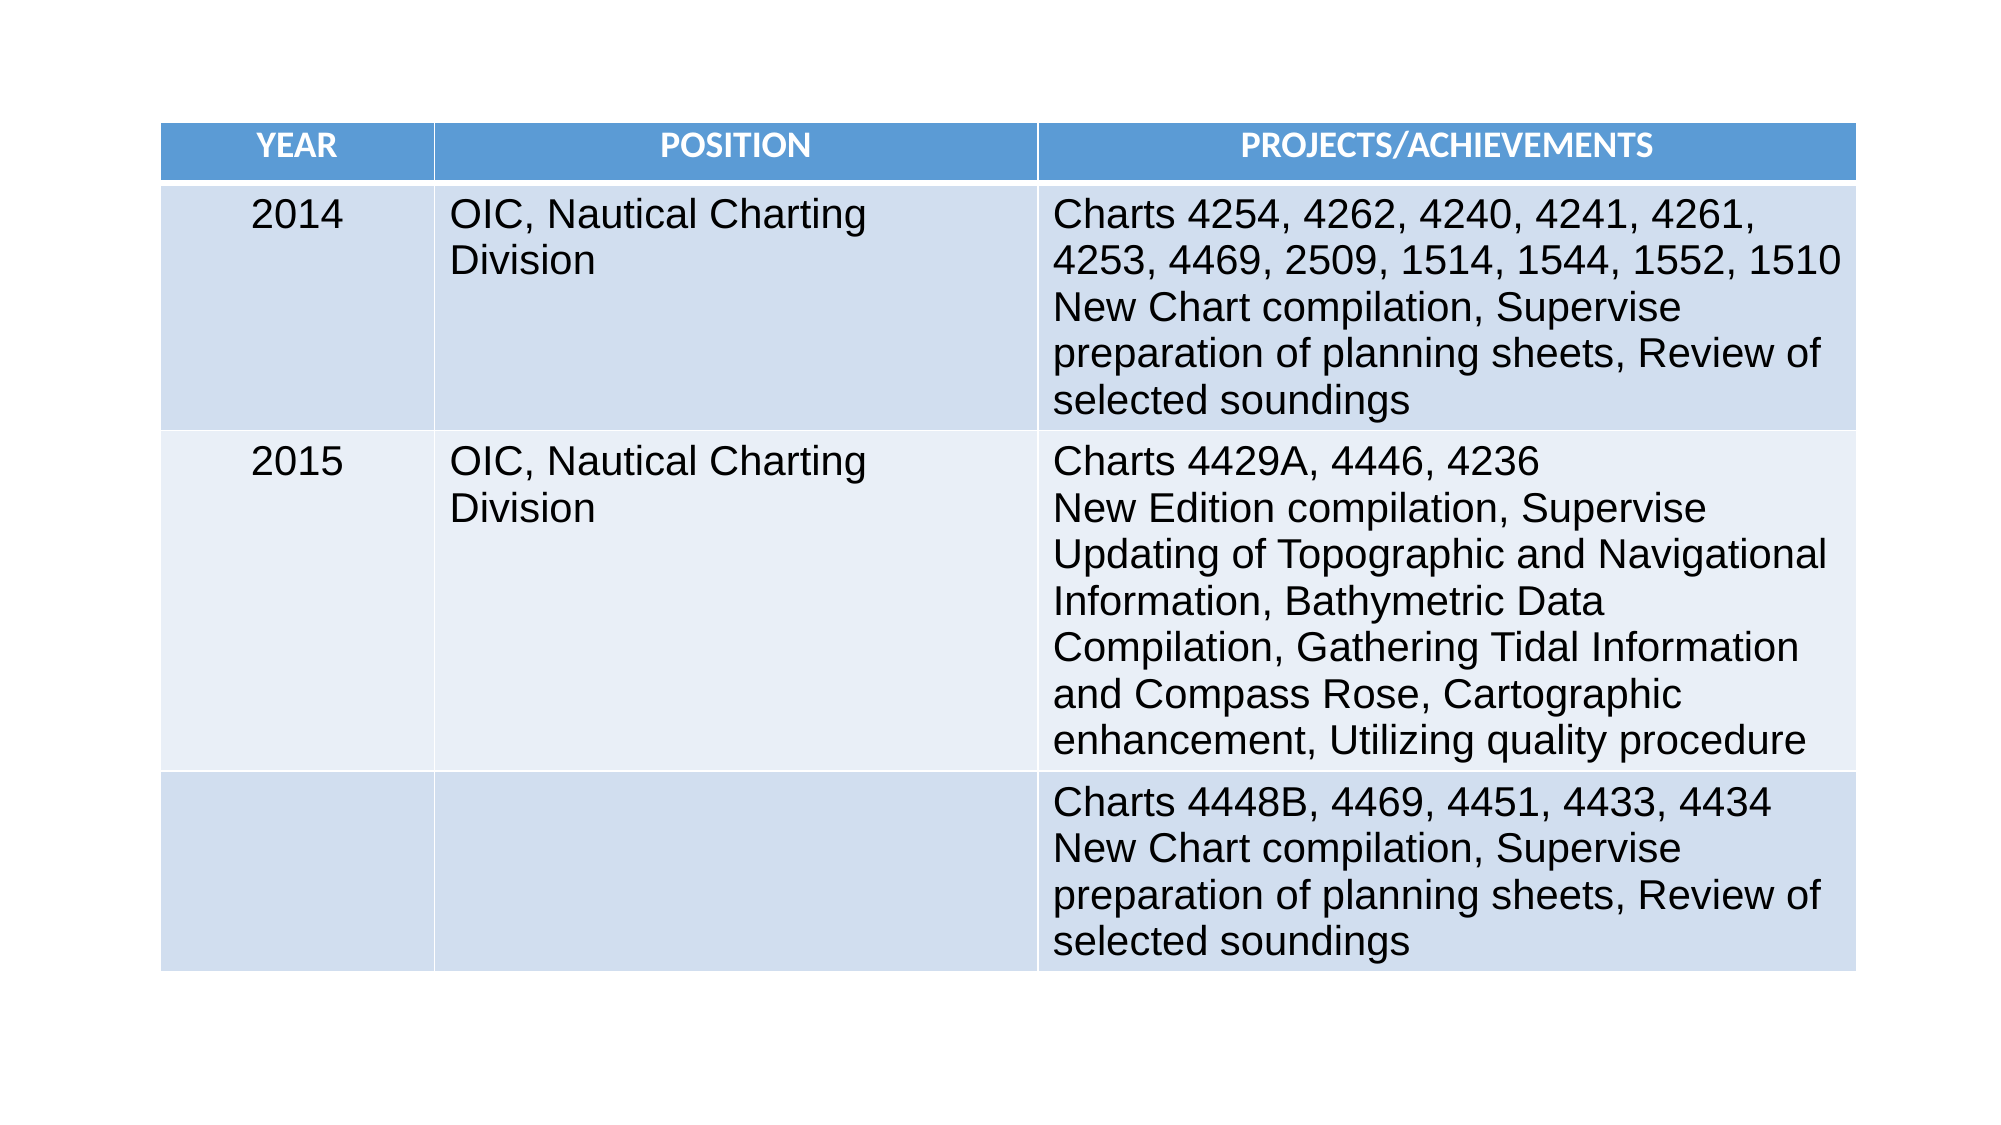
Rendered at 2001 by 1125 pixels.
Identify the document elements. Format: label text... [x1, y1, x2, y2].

table_cell [161, 772, 434, 971]
table_cell 2015 [161, 431, 434, 770]
table_header YEAR [161, 123, 434, 180]
table_cell Charts 4448B, 4469, 4451, 4433, 4434 New Chart compilation, Supervise preparation of planning sheets, Review of selected soundings [1039, 772, 1856, 971]
table_cell [435, 772, 1037, 971]
table_cell Charts 4254, 4262, 4240, 4241, 4261, 4253, 4469, 2509, 1514, 1544, 1552, 1510 New Chart compilation, Supervise preparation of planning sheets, Review of selected soundings [1039, 186, 1856, 430]
table_header PROJECTS/ACHIEVEMENTS [1039, 123, 1856, 180]
table_cell OIC, Nautical Charting Division [435, 431, 1037, 770]
table_header POSITION [435, 123, 1037, 180]
table_cell 2014 [161, 186, 434, 430]
table_cell Charts 4429A, 4446, 4236 New Edition compilation, Supervise Updating of Topographic and Navigational Information, Bathymetric Data Compilation, Gathering Tidal Information and Compass Rose, Cartographic enhancement, Utilizing quality procedure [1039, 431, 1856, 770]
table_cell OIC, Nautical Charting Division [435, 186, 1037, 430]
